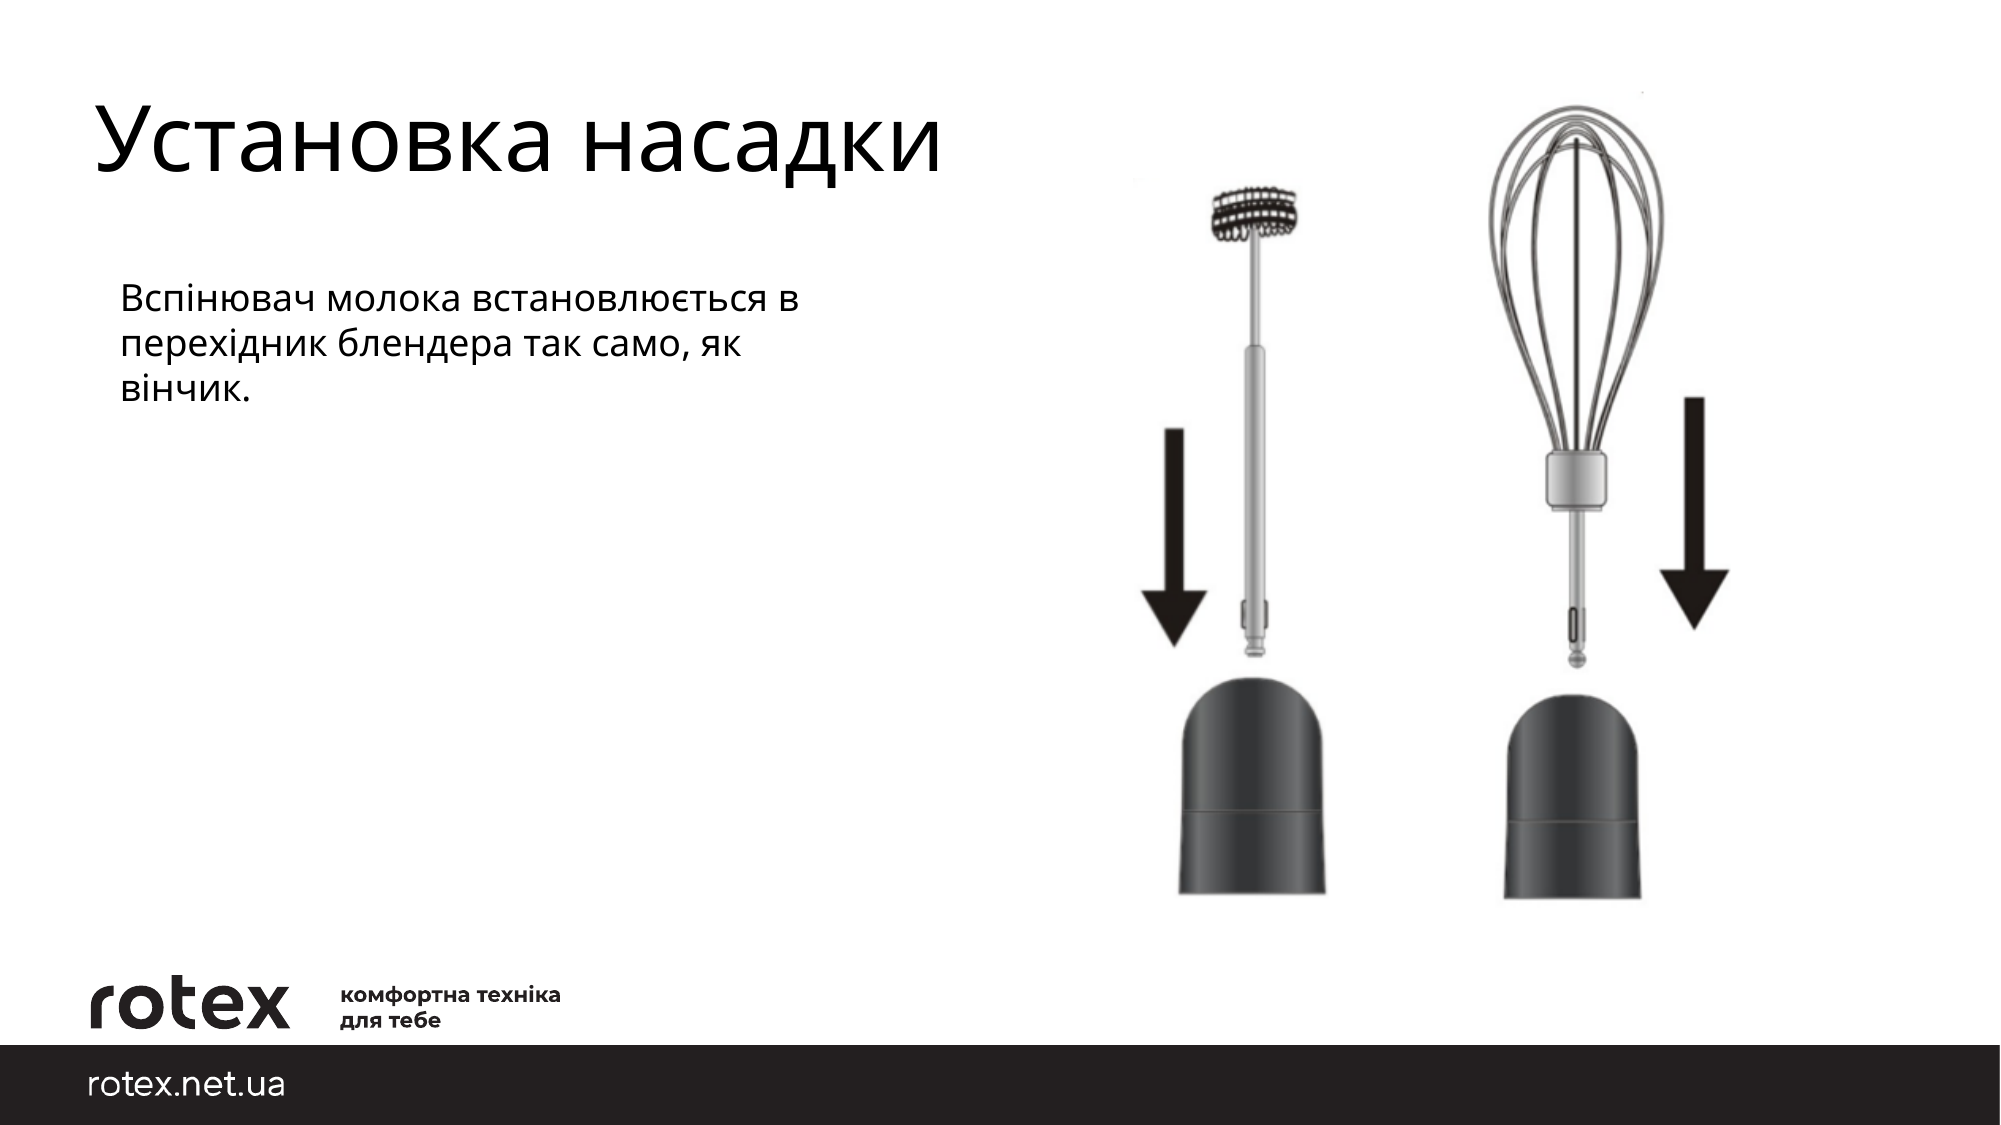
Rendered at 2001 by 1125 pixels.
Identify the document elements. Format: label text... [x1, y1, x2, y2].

text_box Вспінювач молока встановлюється в перехідник блендера так само, як вінчик. [104, 266, 859, 417]
picture [0, 1045, 2000, 1125]
picture [1133, 178, 1329, 905]
text_box Установка насадки [79, 40, 1594, 242]
picture [1384, 84, 1780, 953]
